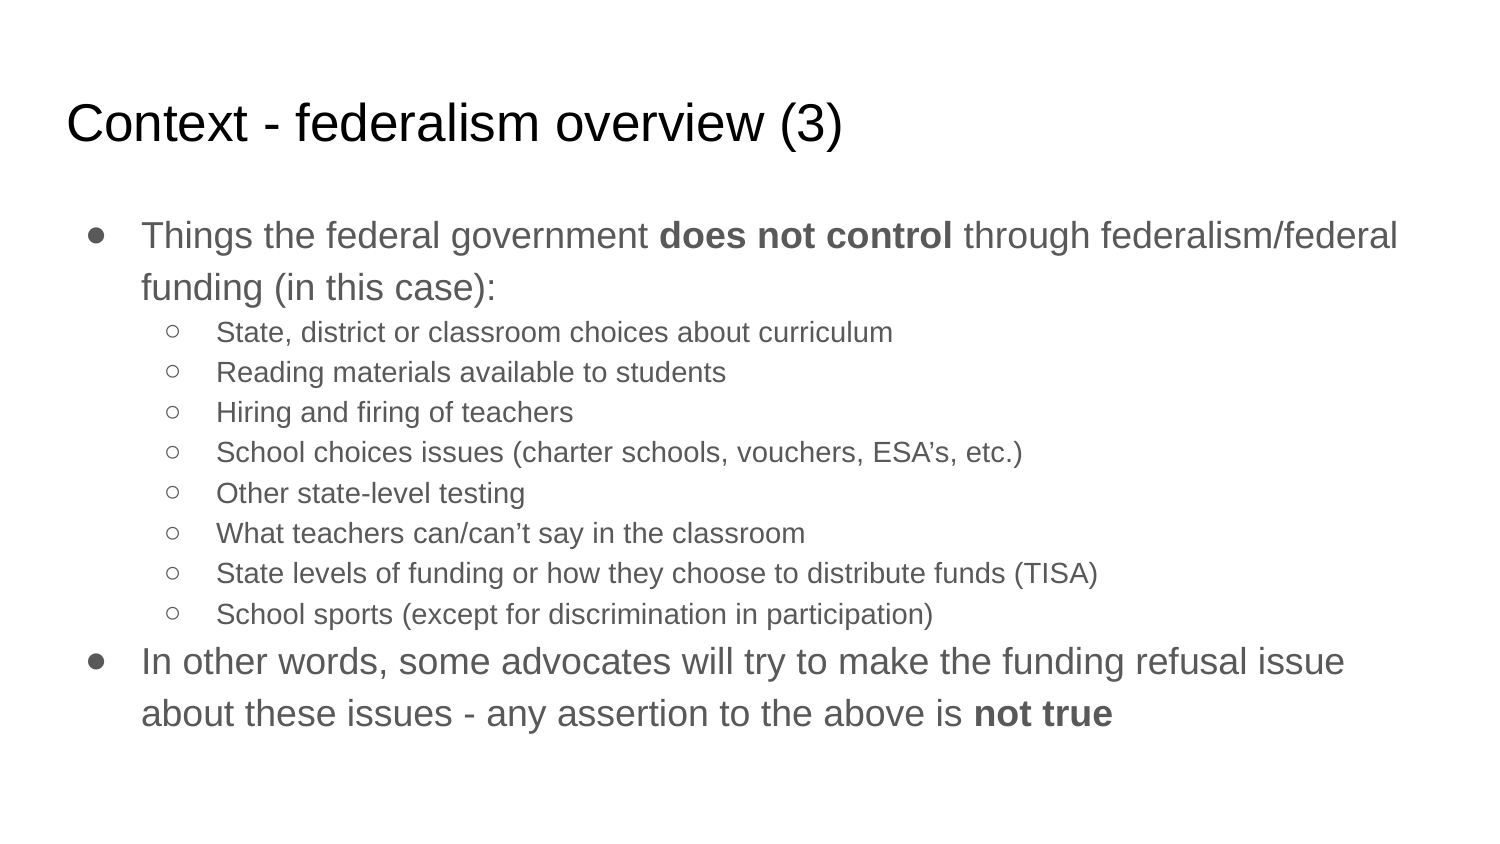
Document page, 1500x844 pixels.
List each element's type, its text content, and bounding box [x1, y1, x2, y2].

title Context - federalism overview (3) [51, 72, 1449, 167]
list Things the federal government does not control through federalism/federal funding (in this case): State, district or classroom choices about curriculum Reading materials available to students Hiring and firing of teachers School choices issues (charter schools, vouchers, ESA’s, etc.) Other state-level testing What teachers can/can’t say in the classroom State levels of funding or how they choose to distribute funds (TISA) School sports (except for discrimination in participation) In other words, some advocates will try to make the funding refusal issue about these issues - any assertion to the above is not true [51, 189, 1449, 750]
